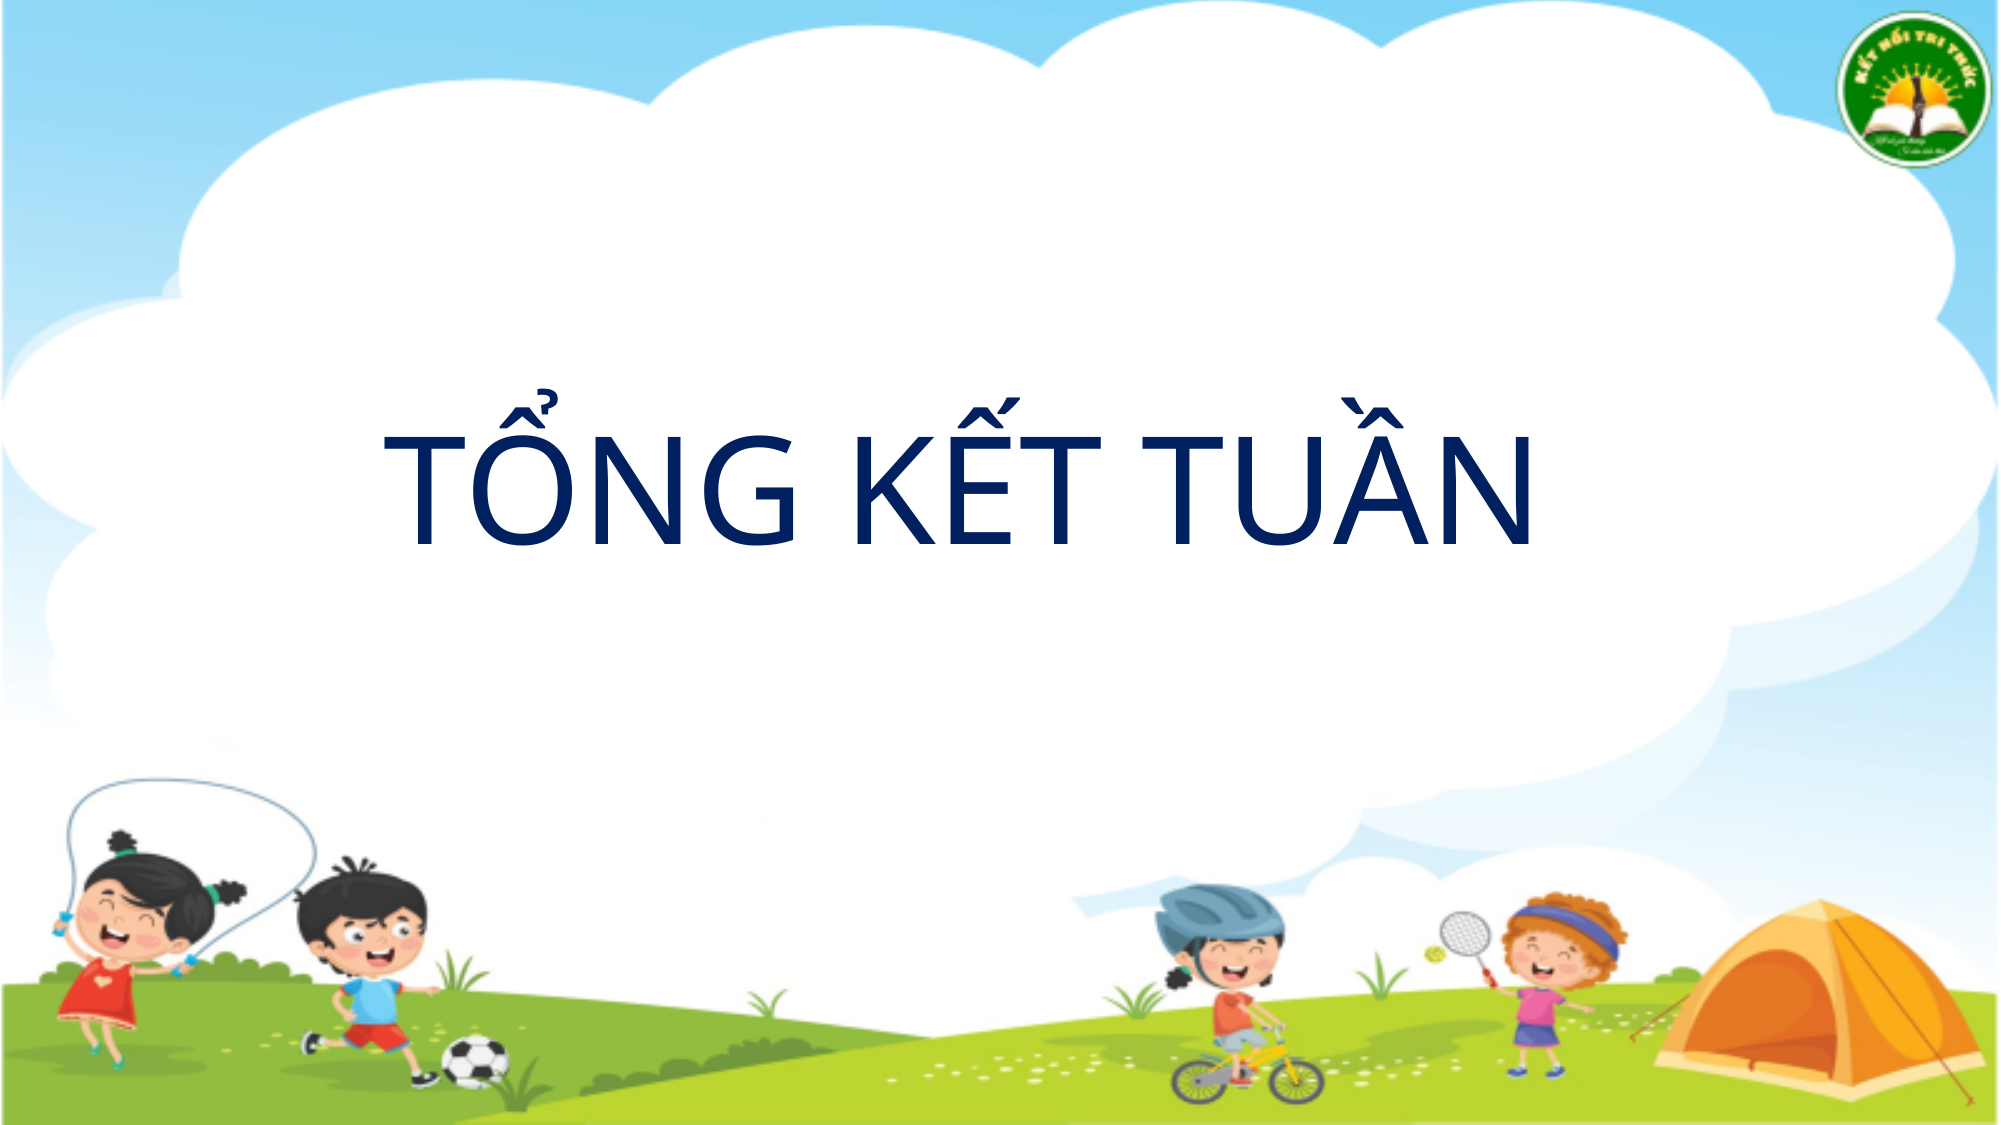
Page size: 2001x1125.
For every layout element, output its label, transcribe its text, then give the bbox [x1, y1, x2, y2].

text_box TỔNG KẾT TUẦN [197, 387, 1731, 582]
picture [0, 0, 2001, 1125]
